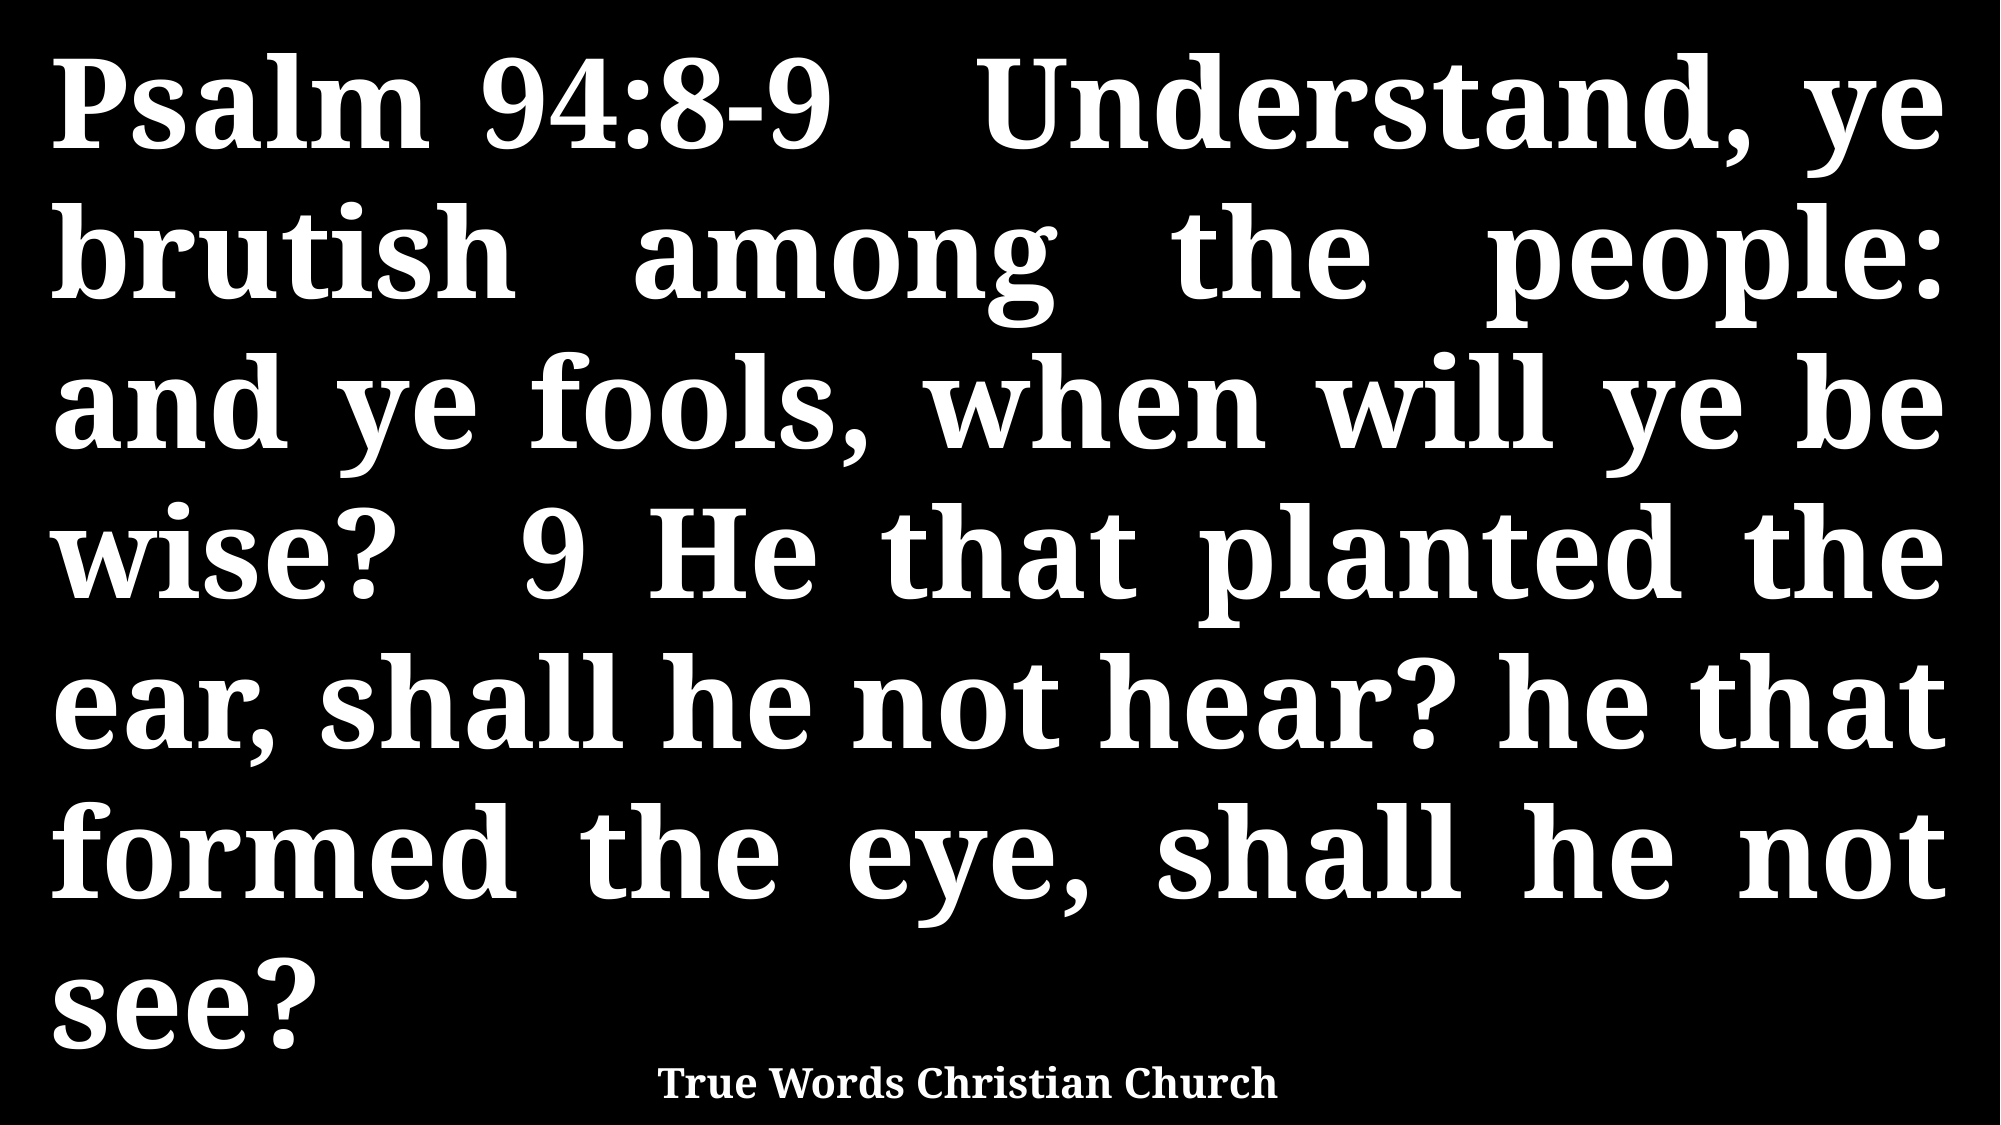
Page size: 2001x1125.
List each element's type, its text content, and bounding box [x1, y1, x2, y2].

text_box True Words Christian Church [642, 1081, 1294, 1114]
text_box Psalm 94:8-9 Understand, ye brutish among the people: and ye fools, when will ye be wise? 9 He that planted the ear, shall he not hear? he that formed the eye, shall he not see? [35, 15, 1965, 1081]
